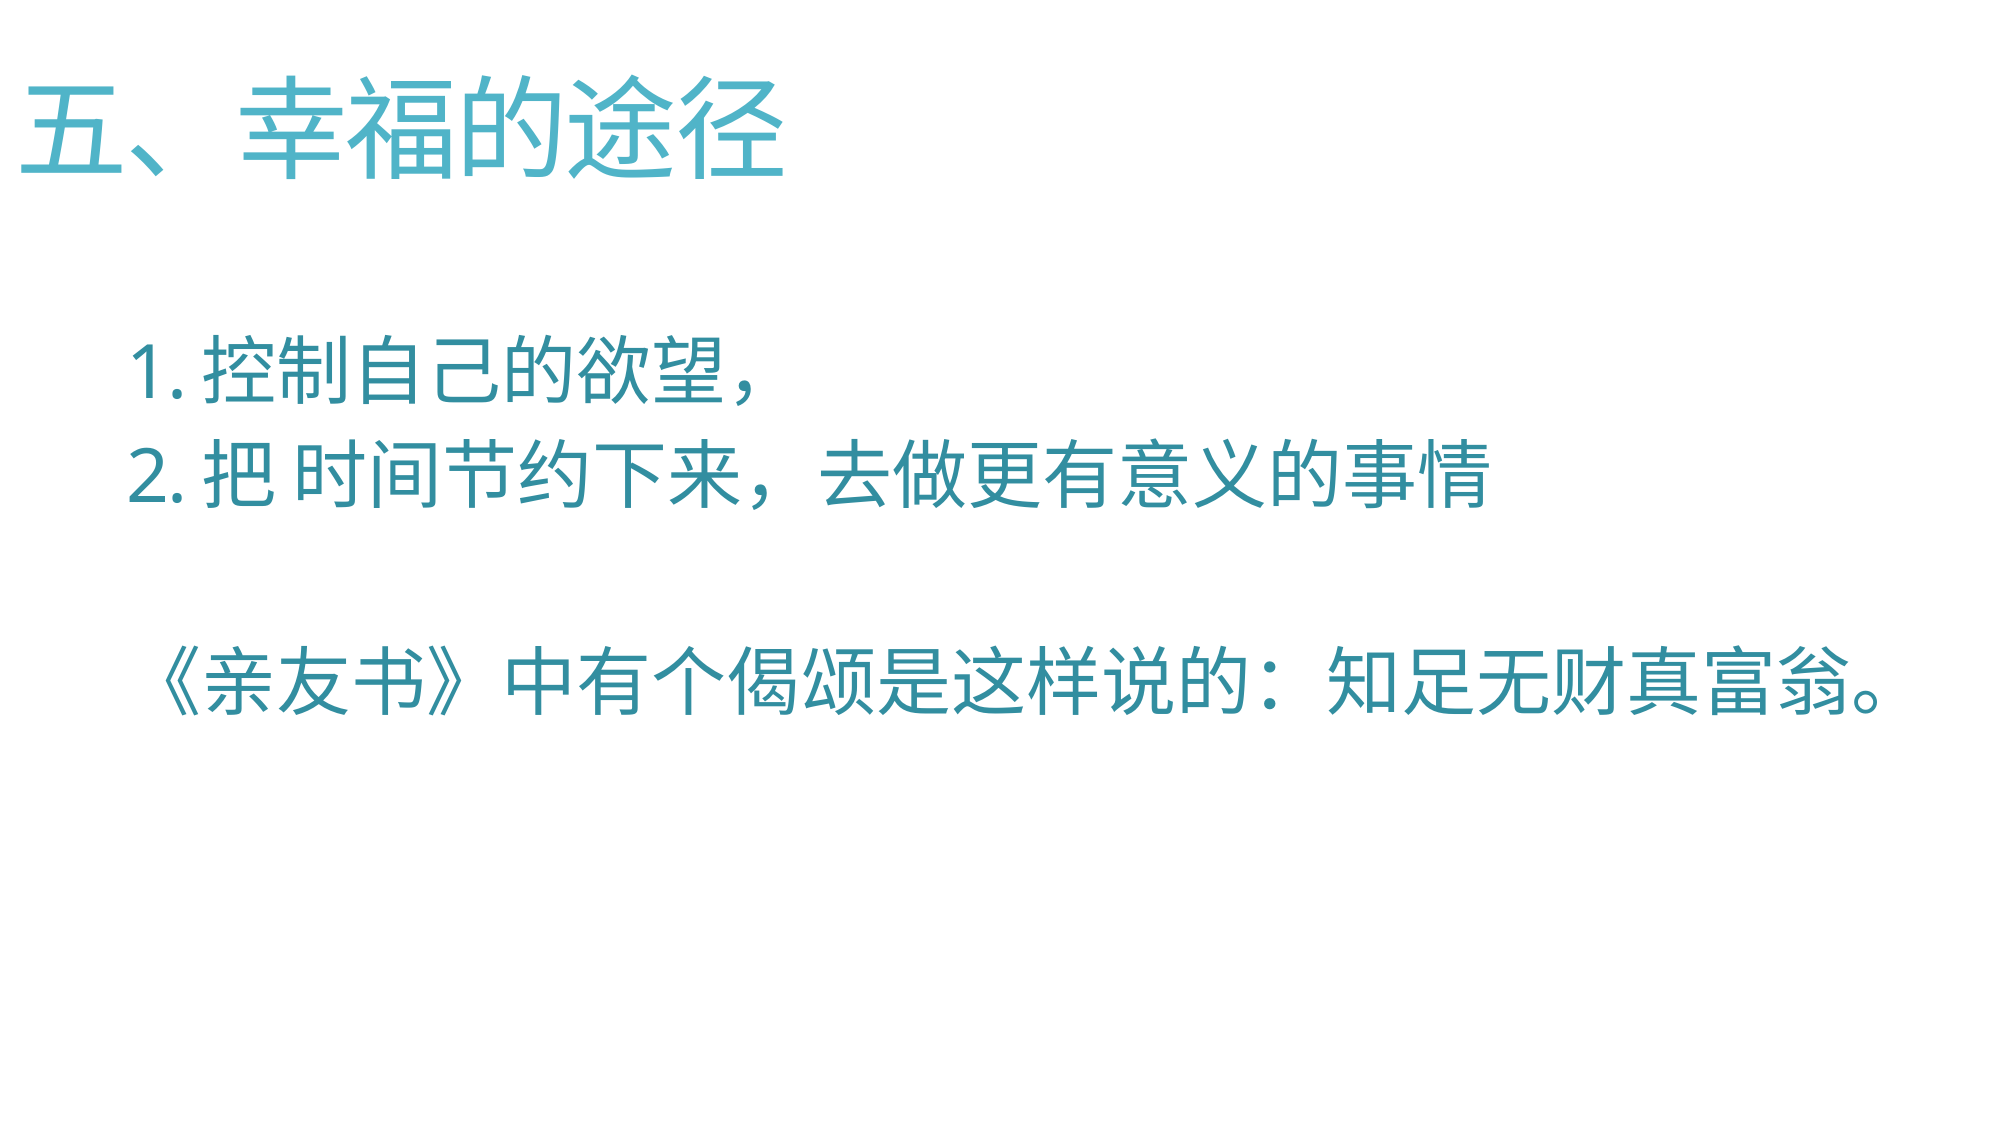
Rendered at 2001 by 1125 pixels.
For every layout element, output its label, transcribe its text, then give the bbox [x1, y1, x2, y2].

list 控制自己的欲望， 把 时间节约下来，去做更有意义的事情 《亲友书》中有个偈颂是这样说的：知足无财真富翁。 [111, 329, 1876, 948]
title 五、幸福的途径 [0, 0, 1768, 272]
